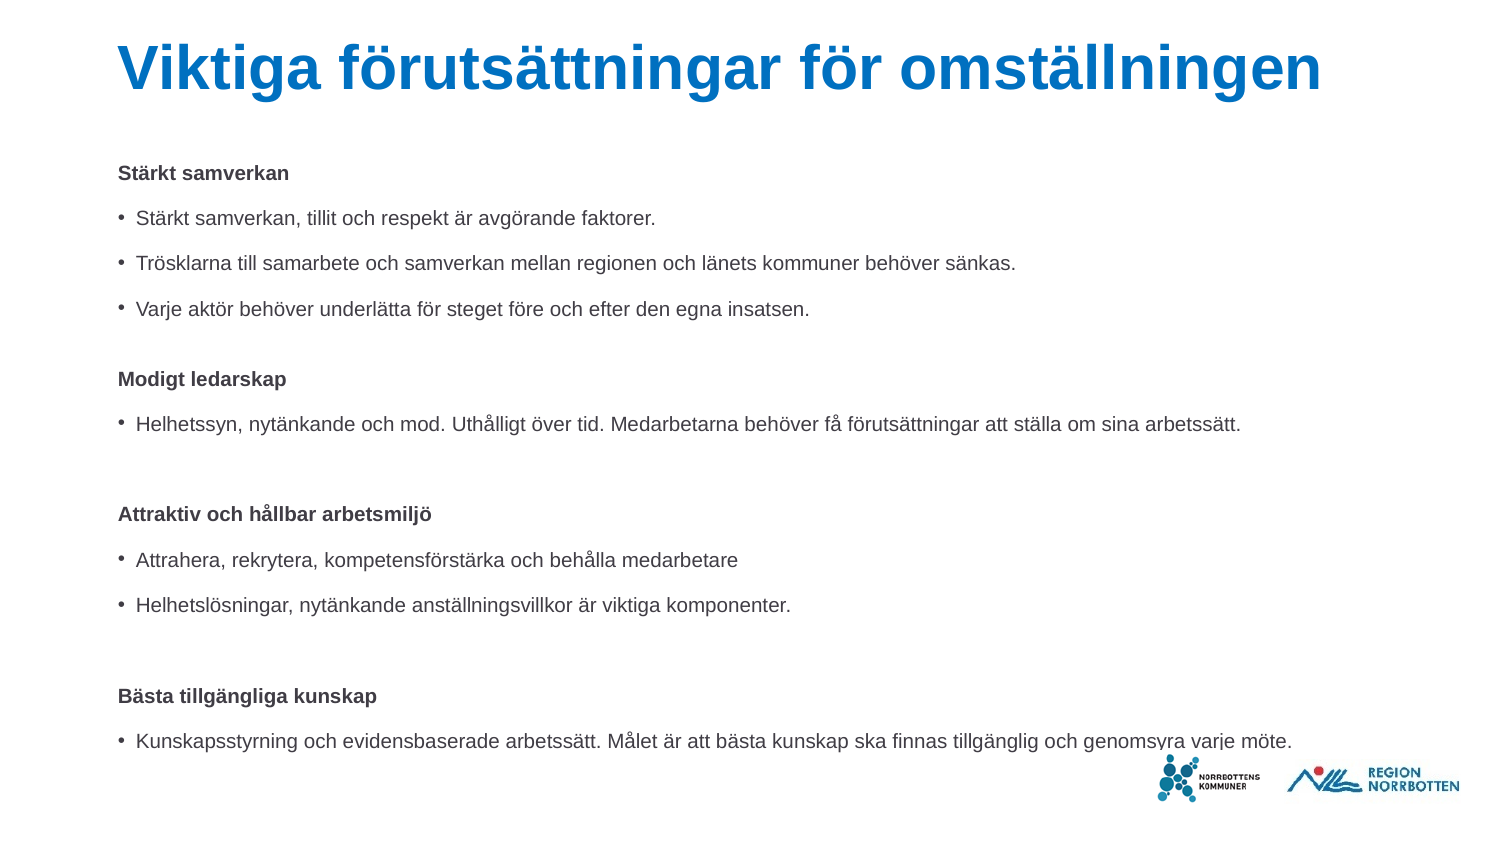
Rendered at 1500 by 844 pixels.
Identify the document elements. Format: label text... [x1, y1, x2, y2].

picture [1148, 749, 1462, 806]
list Stärkt samverkan Stärkt samverkan, tillit och respekt är avgörande faktorer. Trösklarna till samarbete och samverkan mellan regionen och länets kommuner behöver sänkas. Varje aktör behöver underlätta för steget före och efter den egna insatsen. Modigt ledarskap Helhetssyn, nytänkande och mod. Uthålligt över tid. Medarbetarna behöver få förutsättningar att ställa om sina arbetssätt. Attraktiv och hållbar arbetsmiljö Attrahera, rekrytera, kompetensförstärka och behålla medarbetare Helhetslösningar, nytänkande anställningsvillkor är viktiga komponenter. Bästa tillgängliga kunskap Kunskapsstyrning och evidensbaserade arbetssätt. Målet är att bästa kunskap ska finnas tillgänglig och genomsyra varje möte. [103, 152, 1397, 760]
title Viktiga förutsättningar för omställningen [103, 19, 1397, 152]
